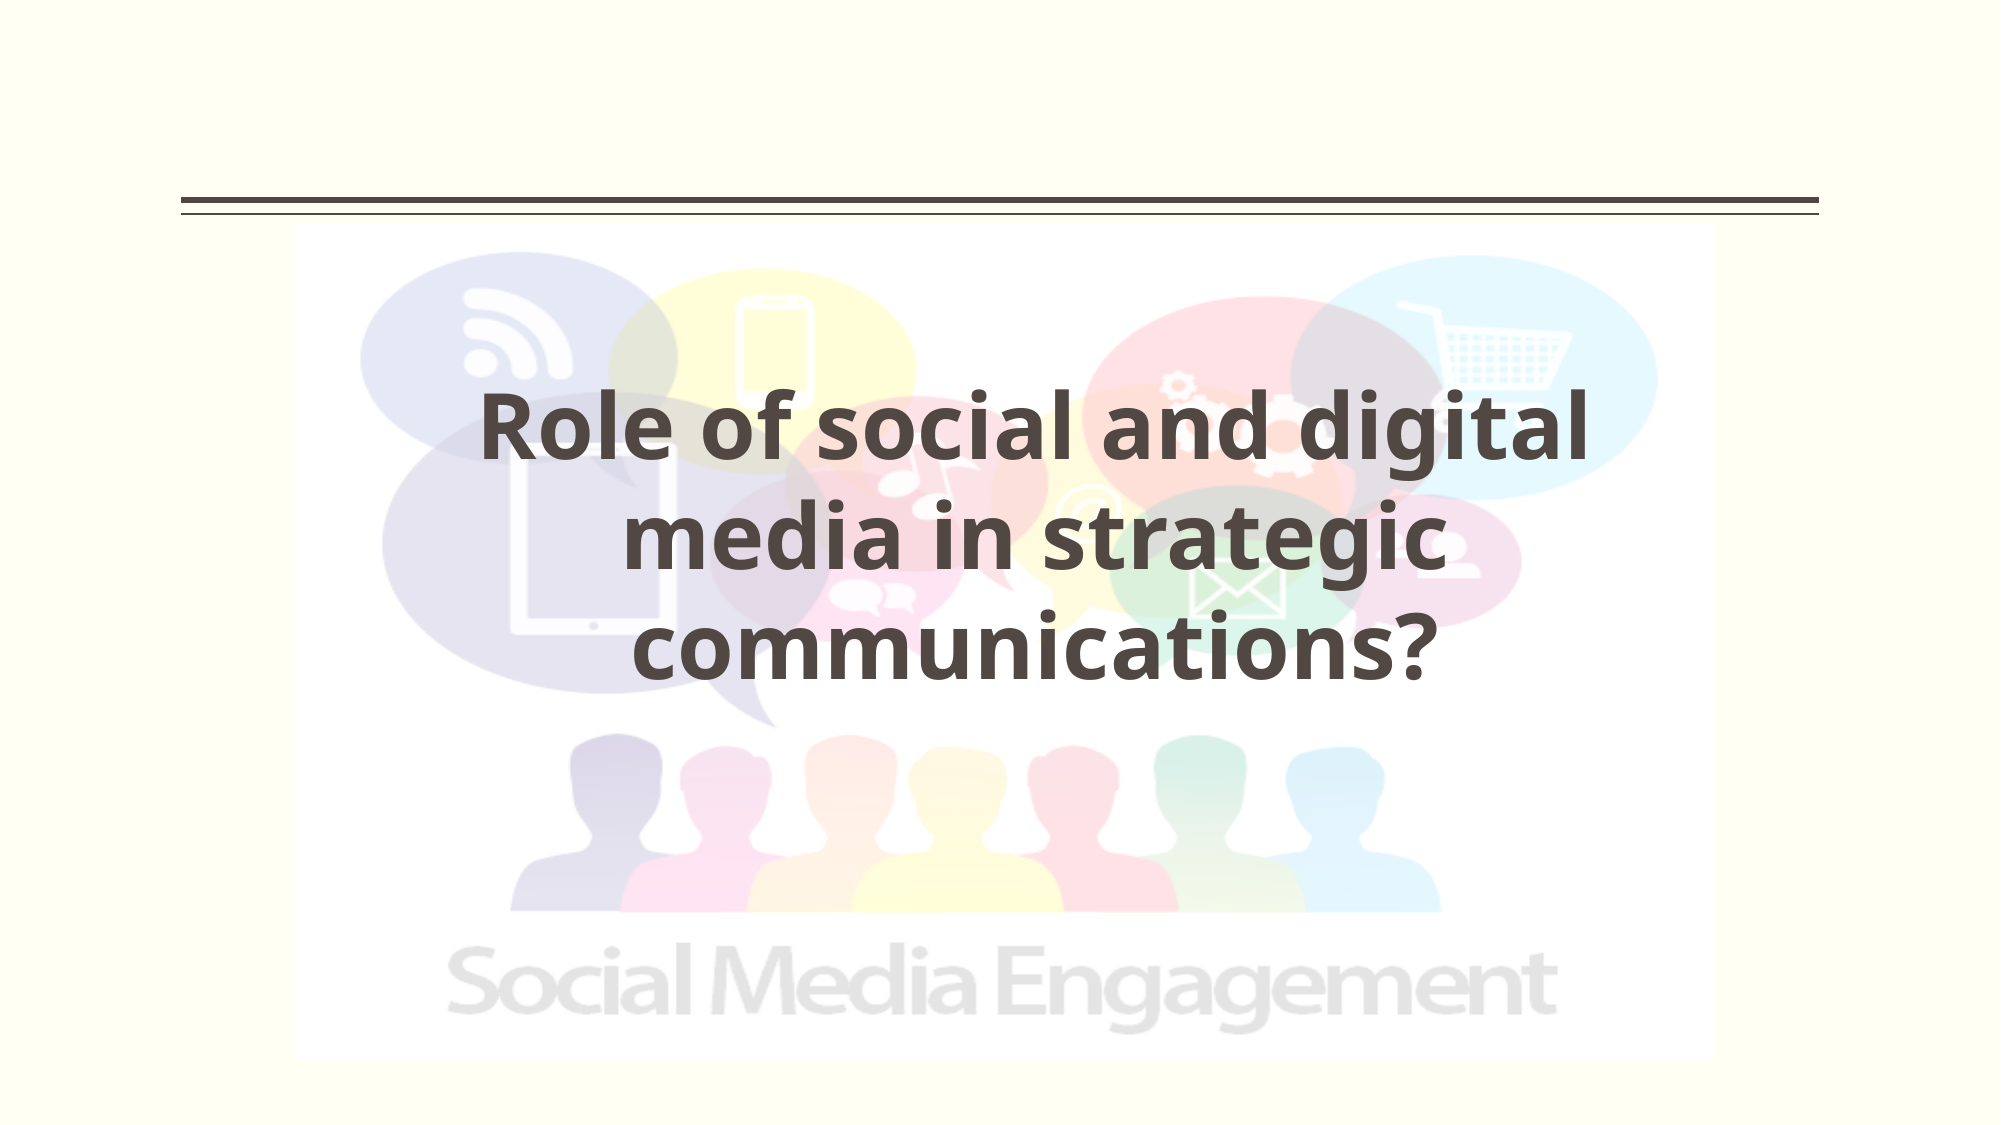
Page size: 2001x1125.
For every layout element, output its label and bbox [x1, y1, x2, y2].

list [295, 224, 1714, 1060]
